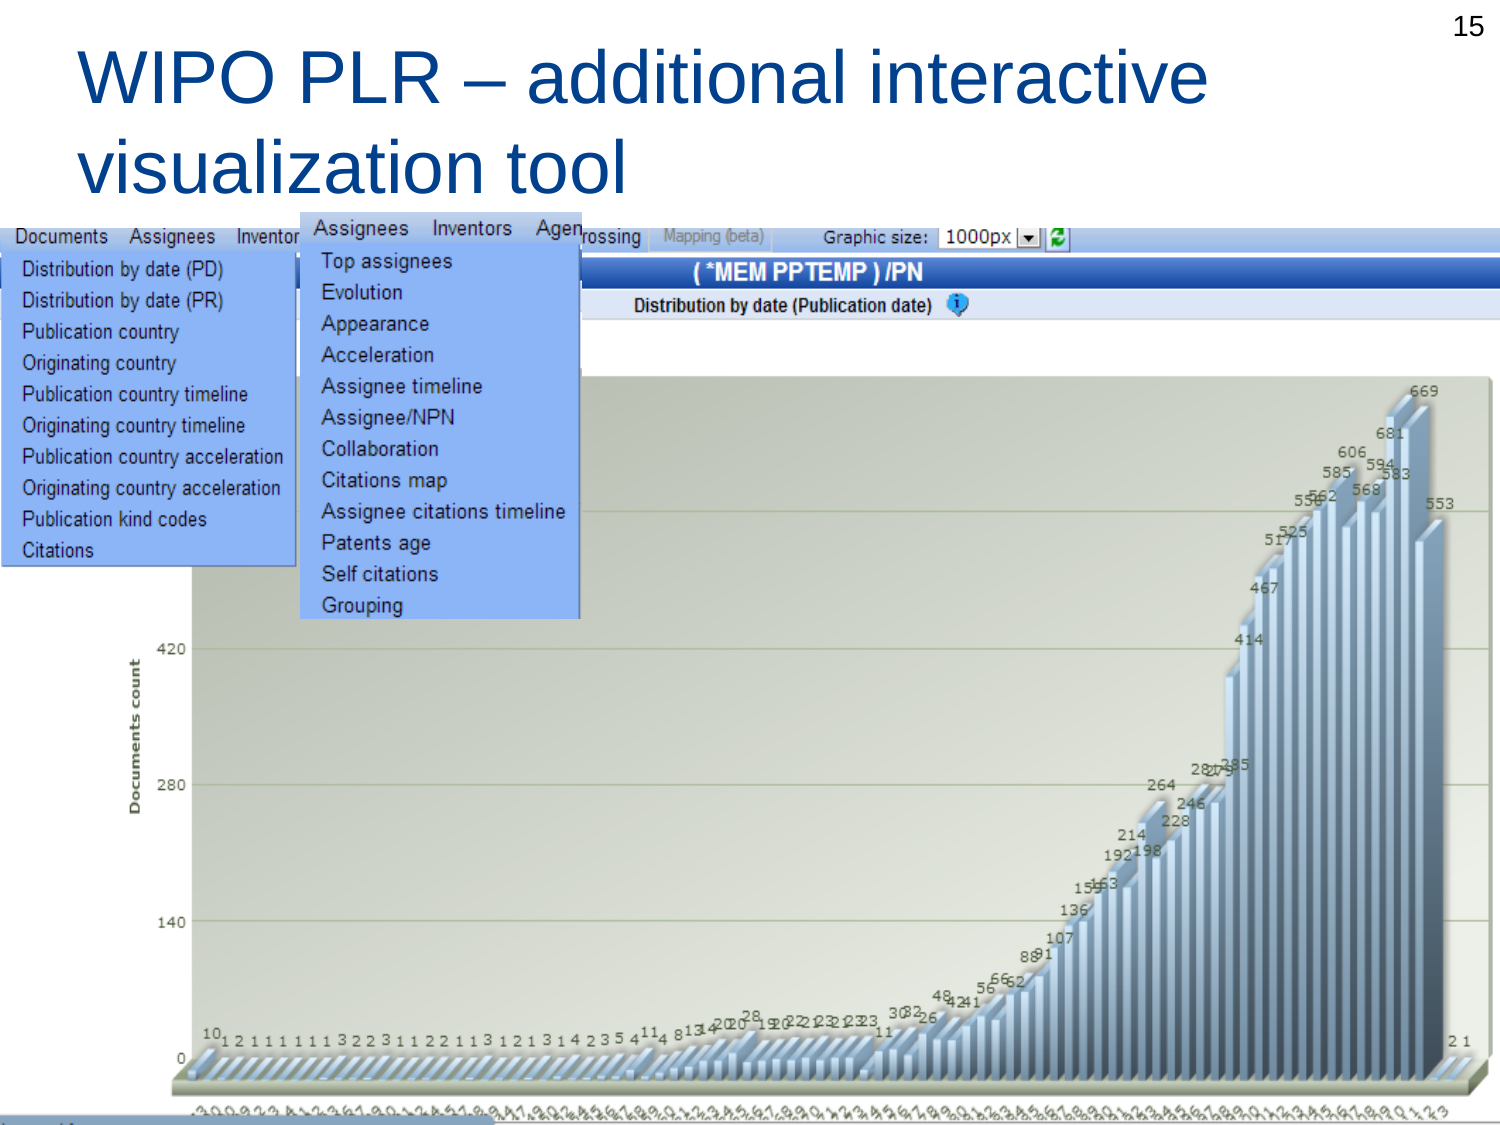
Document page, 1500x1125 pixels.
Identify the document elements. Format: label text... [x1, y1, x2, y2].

picture [0, 0, 1500, 1125]
title WIPO PLR – additional interactive visualization tool [62, 24, 1413, 213]
slide_number 15 [1149, 0, 1500, 79]
